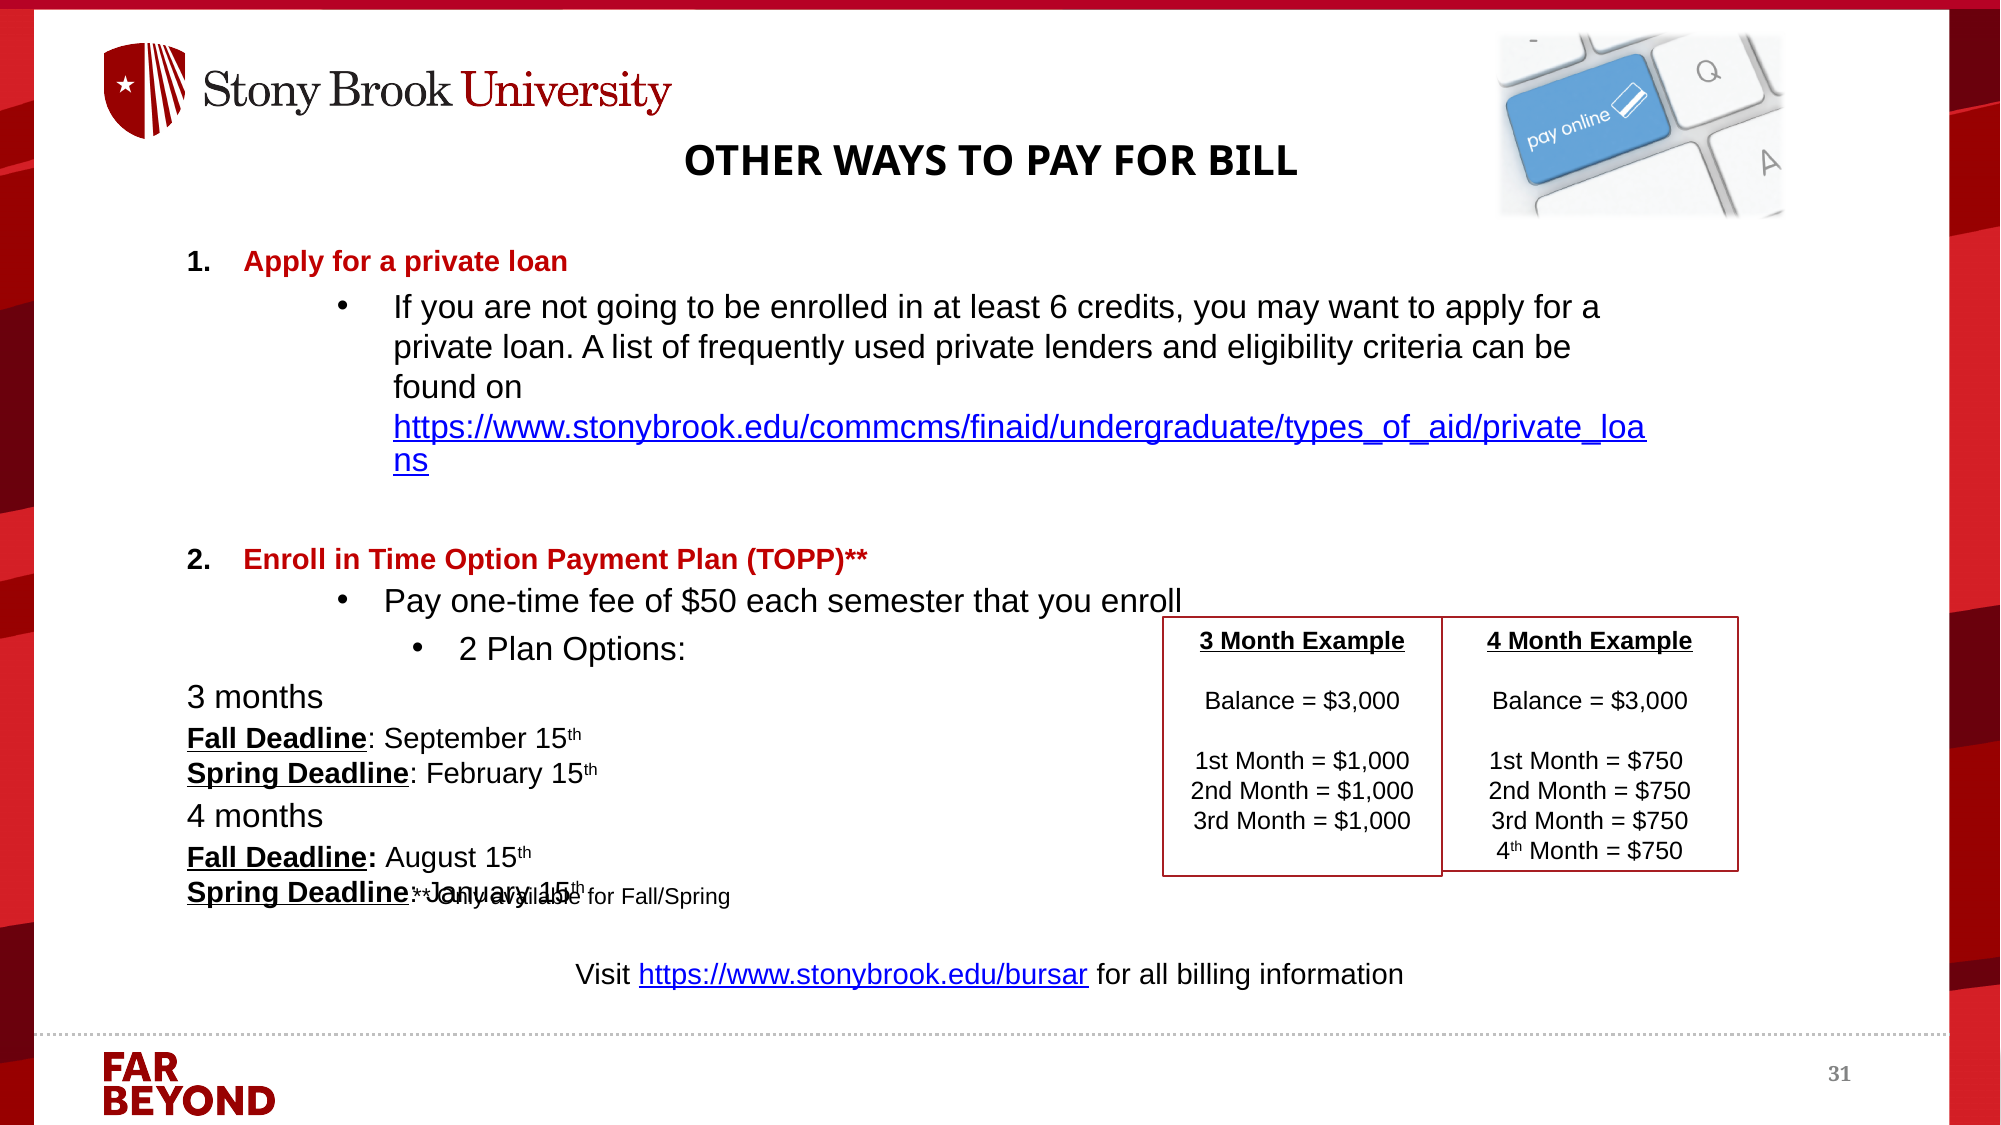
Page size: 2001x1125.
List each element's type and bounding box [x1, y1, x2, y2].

text_box [0, 9, 2000, 1125]
picture [1494, 31, 1786, 221]
text_box [1162, 616, 1739, 885]
